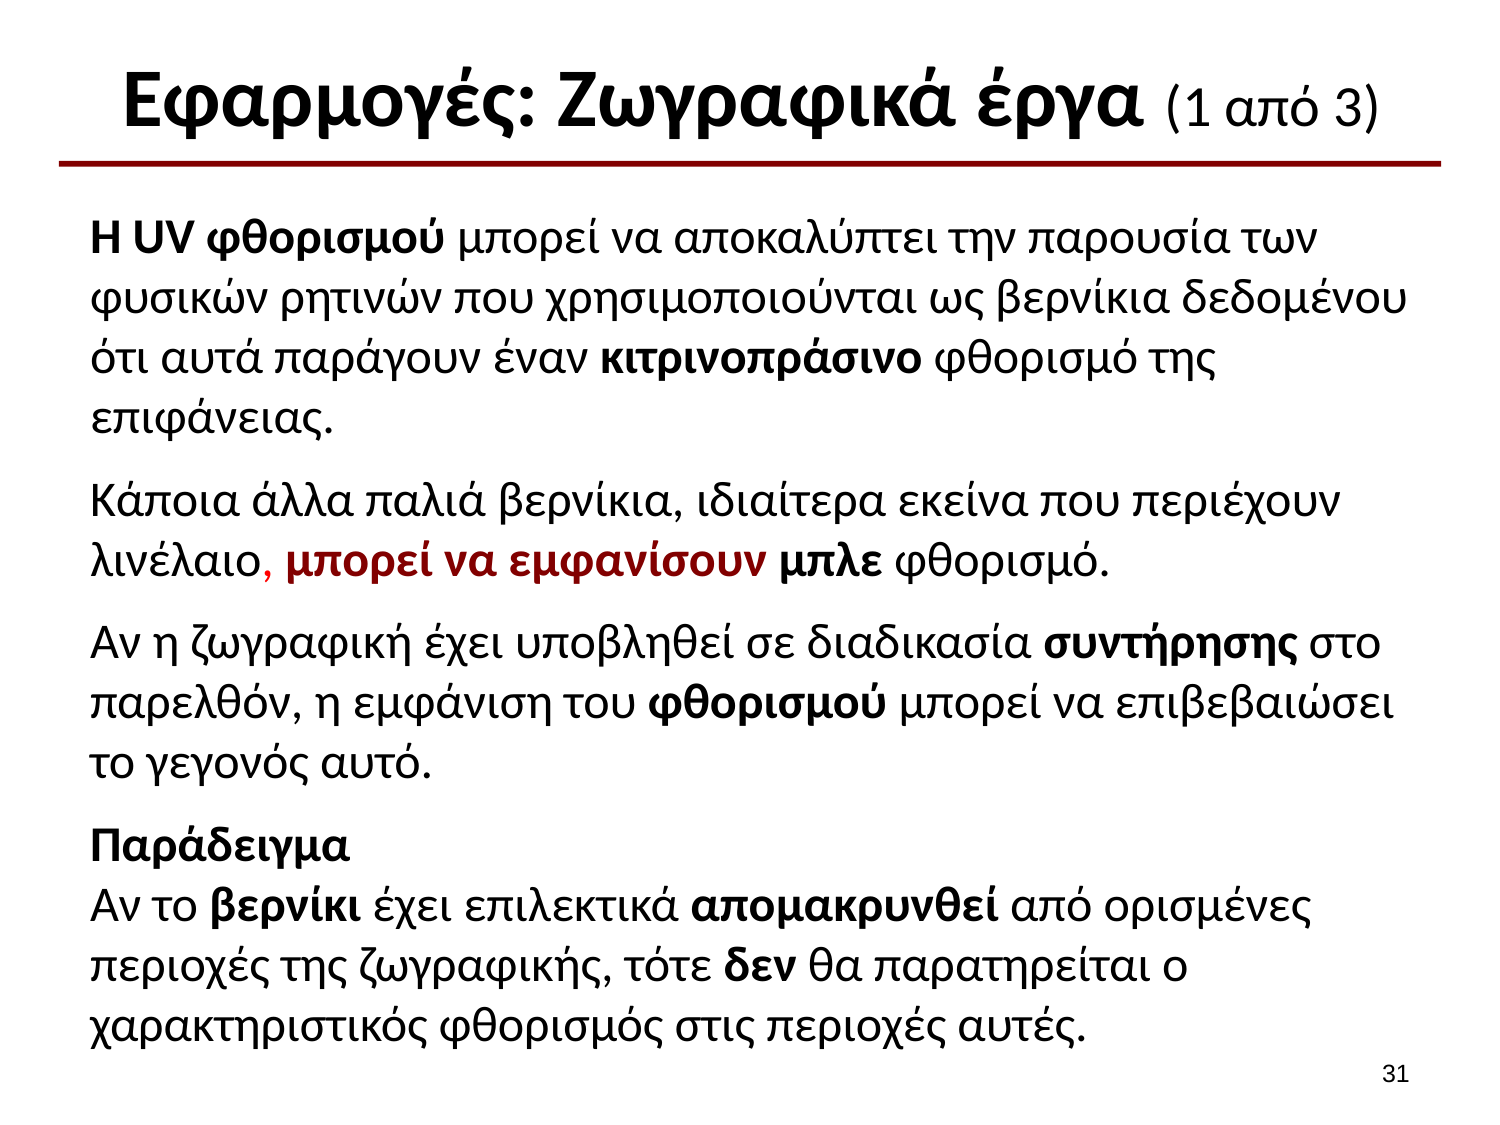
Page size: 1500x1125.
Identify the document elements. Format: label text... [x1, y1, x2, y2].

slide_number 30 [1074, 1042, 1425, 1103]
list H UV φθορισμού μπορεί να αποκαλύπτει την παρουσία των φυσικών ρητινών που χρησιμοποιούνται ως βερνίκια δεδομένου ότι αυτά παράγουν έναν κιτρινοπράσινο φθορισμό της επιφάνειας. Κάποια άλλα παλιά βερνίκια, ιδιαίτερα εκείνα που περιέχουν λινέλαιο, μπορεί να εμφανίσουν μπλε φθορισμό. Αν η ζωγραφική έχει υποβληθεί σε διαδικασία συντήρησης στο παρελθόν, η εμφάνιση του φθορισμού μπορεί να επιβεβαιώσει το γεγονός αυτό. Παράδειγμα Αν το βερνίκι έχει επιλεκτικά απομακρυνθεί από ορισμένες περιοχές της ζωγραφικής, τότε δεν θα παρατηρείται ο χαρακτηριστικός φθορισμός στις περιοχές αυτές. [75, 196, 1425, 1083]
title Εφαρμογές: Ζωγραφικά έργα (1 από 3) [76, 19, 1427, 159]
text_box [57, 159, 1443, 169]
